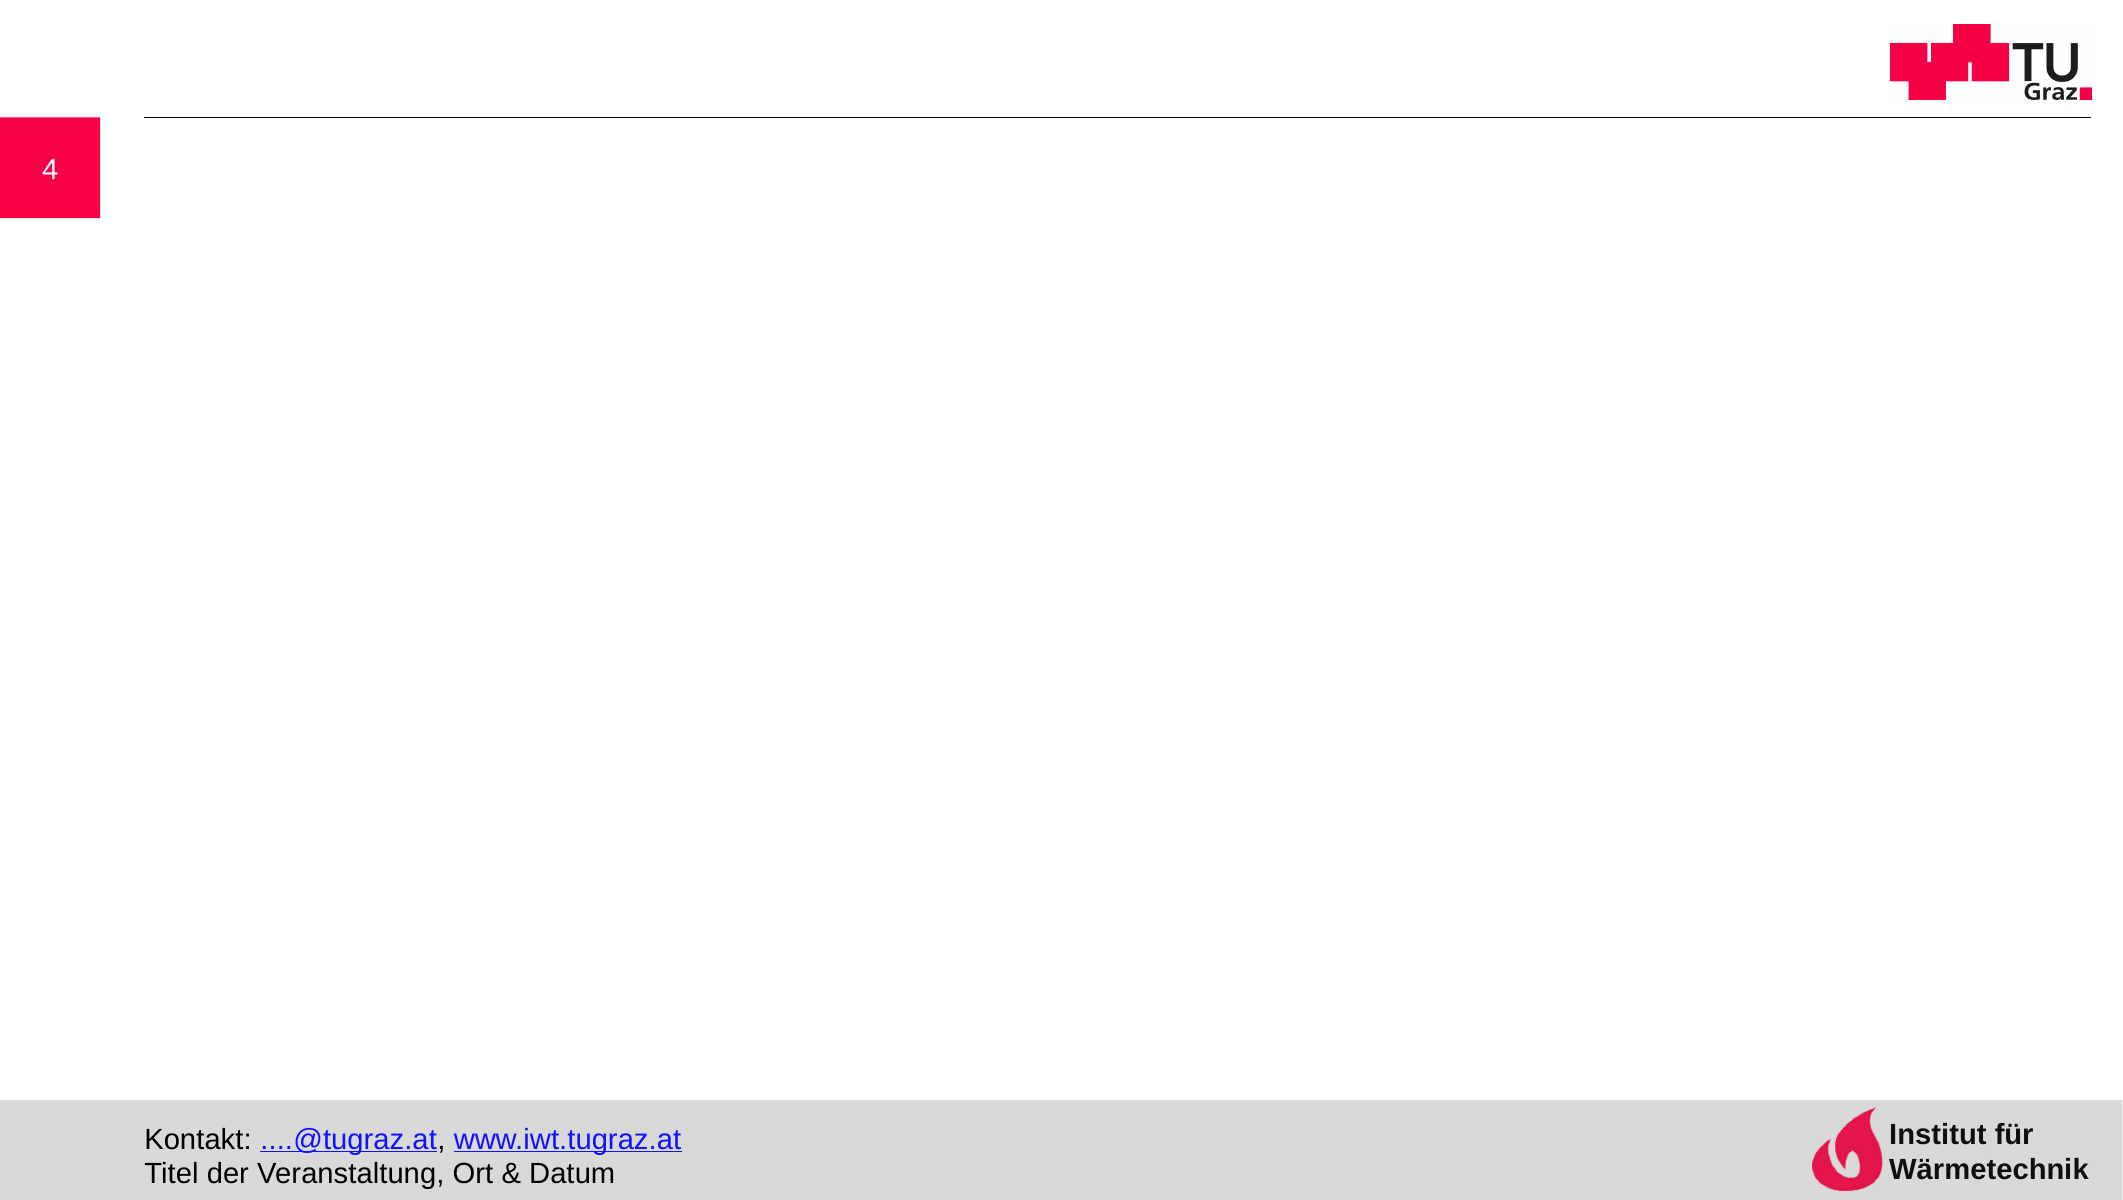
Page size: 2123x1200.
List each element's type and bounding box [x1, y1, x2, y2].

picture [1890, 24, 2092, 100]
picture [1812, 1107, 1883, 1194]
